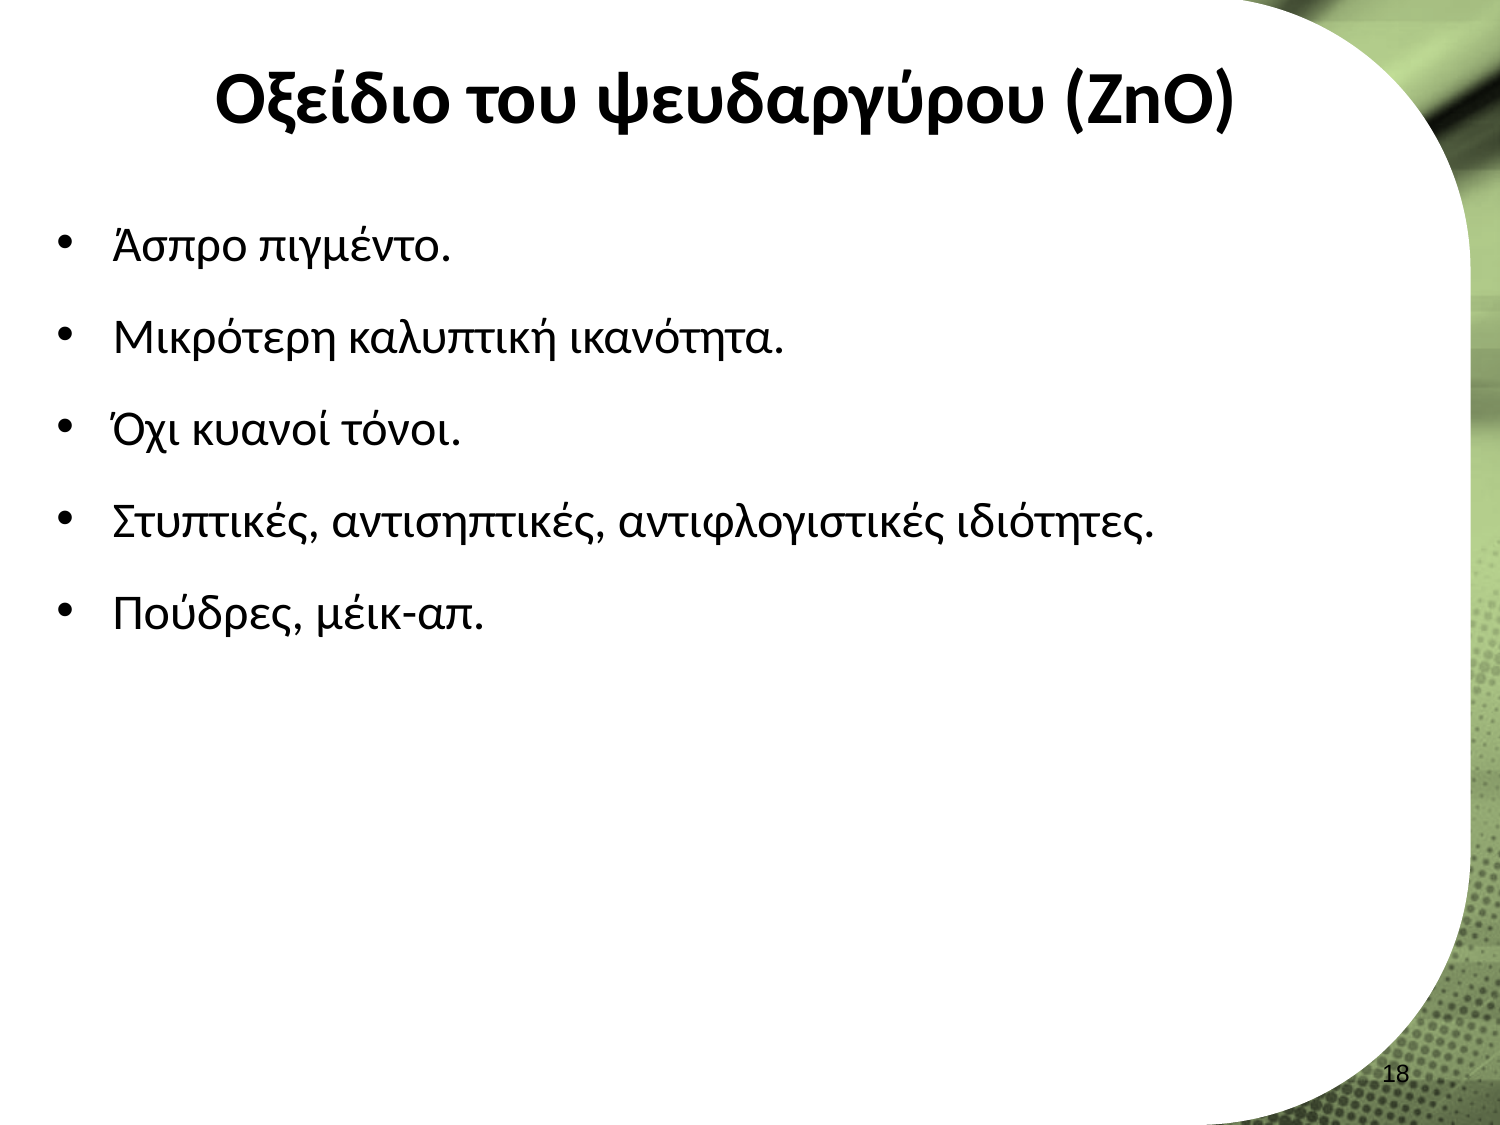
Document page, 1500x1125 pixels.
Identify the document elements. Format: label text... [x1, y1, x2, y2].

list Άσπρο πιγμέντο. Μικρότερη καλυπτική ικανότητα. Όχι κυανοί τόνοι. Στυπτικές, αντισηπτικές, αντιφλογιστικές ιδιότητες. Πούδρες, μέικ-απ. [41, 196, 1412, 1024]
title Οξείδιο του ψευδαργύρου (ZnO) [41, 19, 1412, 169]
slide_number 17 [1074, 1042, 1425, 1103]
